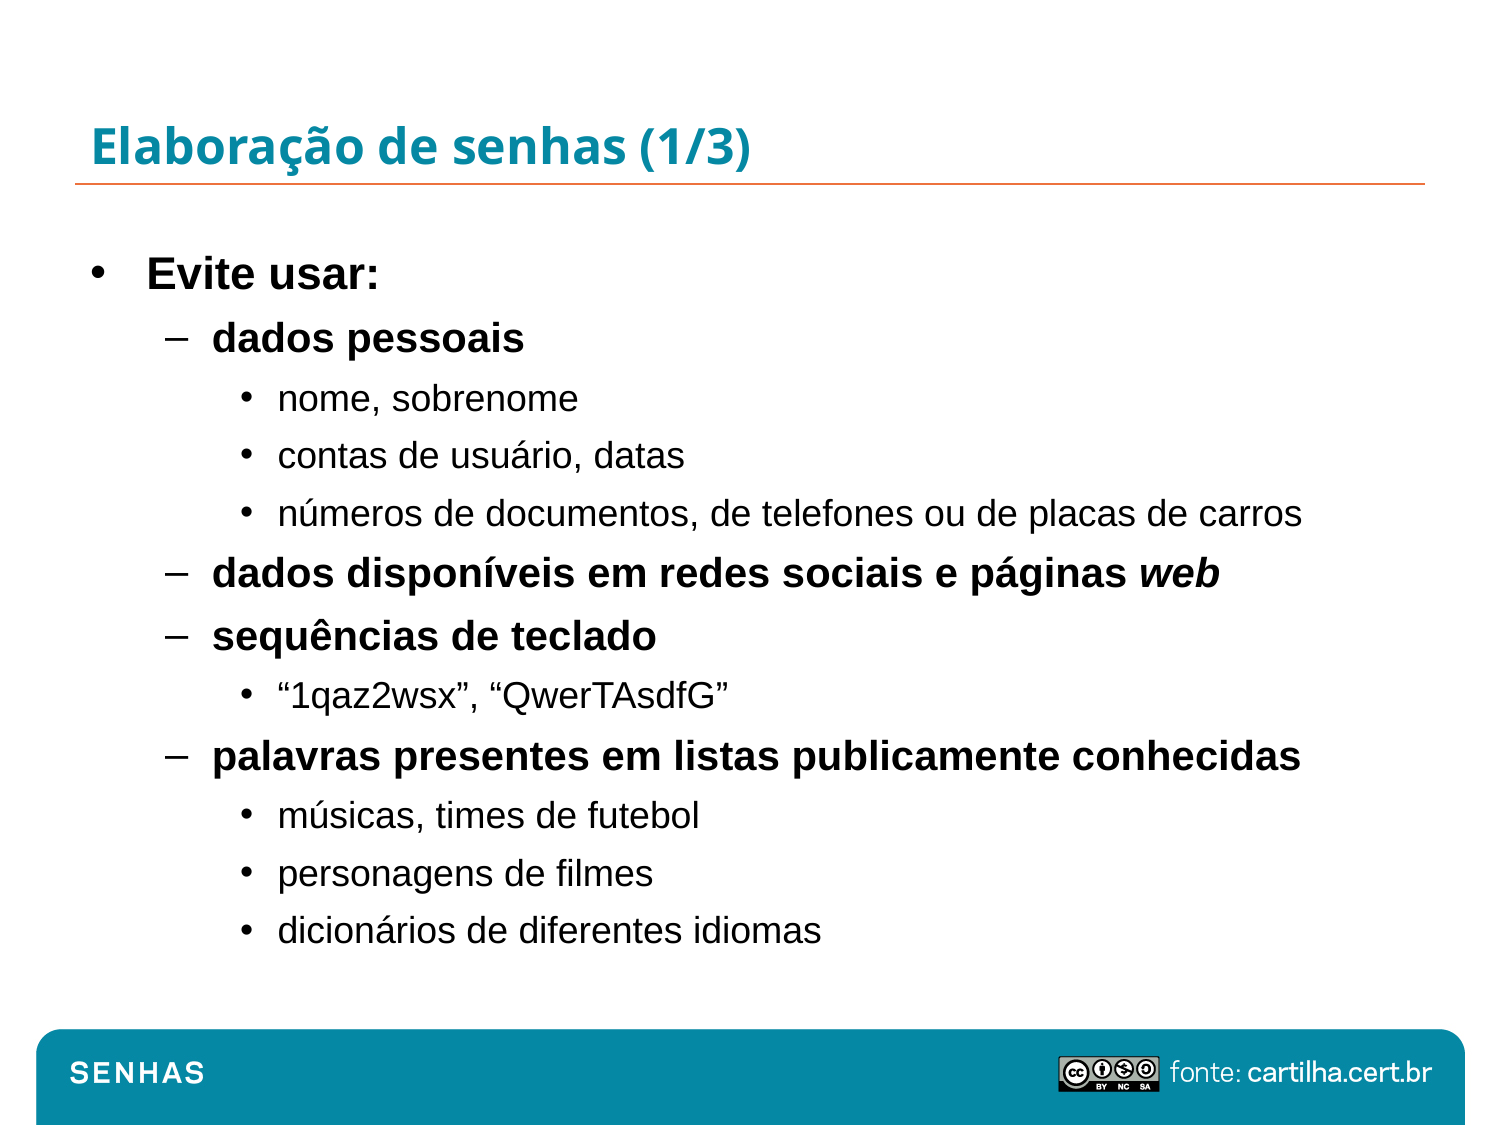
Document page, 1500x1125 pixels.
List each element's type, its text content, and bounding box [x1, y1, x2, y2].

list Evite usar: dados pessoais nome, sobrenome contas de usuário, datas números de documentos, de telefones ou de placas de carros dados disponíveis em redes sociais e páginas web sequências de teclado “1qaz2wsx”, “QwerTAsdfG” palavras presentes em listas publicamente conhecidas músicas, times de futebol personagens de filmes dicionários de diferentes idiomas [75, 236, 1425, 979]
picture [0, 0, 1500, 1125]
title Elaboração de senhas (1/3) [75, 54, 1425, 182]
